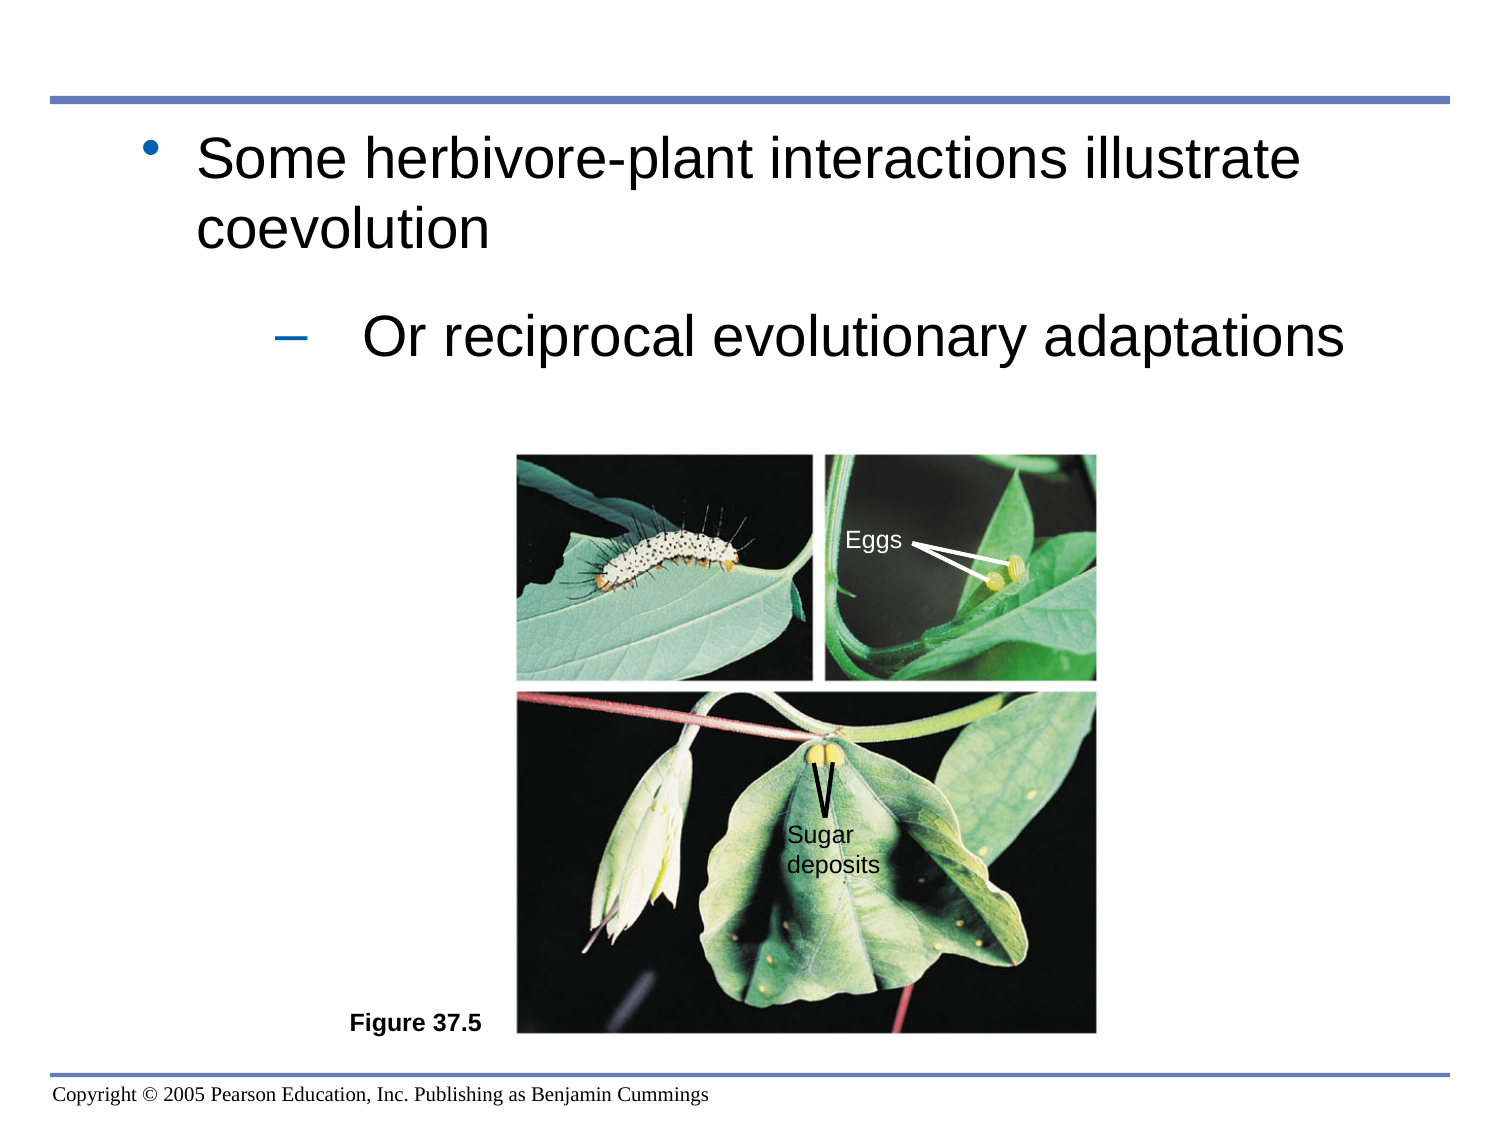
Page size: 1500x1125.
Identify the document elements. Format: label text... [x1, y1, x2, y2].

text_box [334, 434, 1116, 1053]
list Some herbivore-plant interactions illustrate coevolution Or reciprocal evolutionary adaptations [50, 112, 1450, 398]
